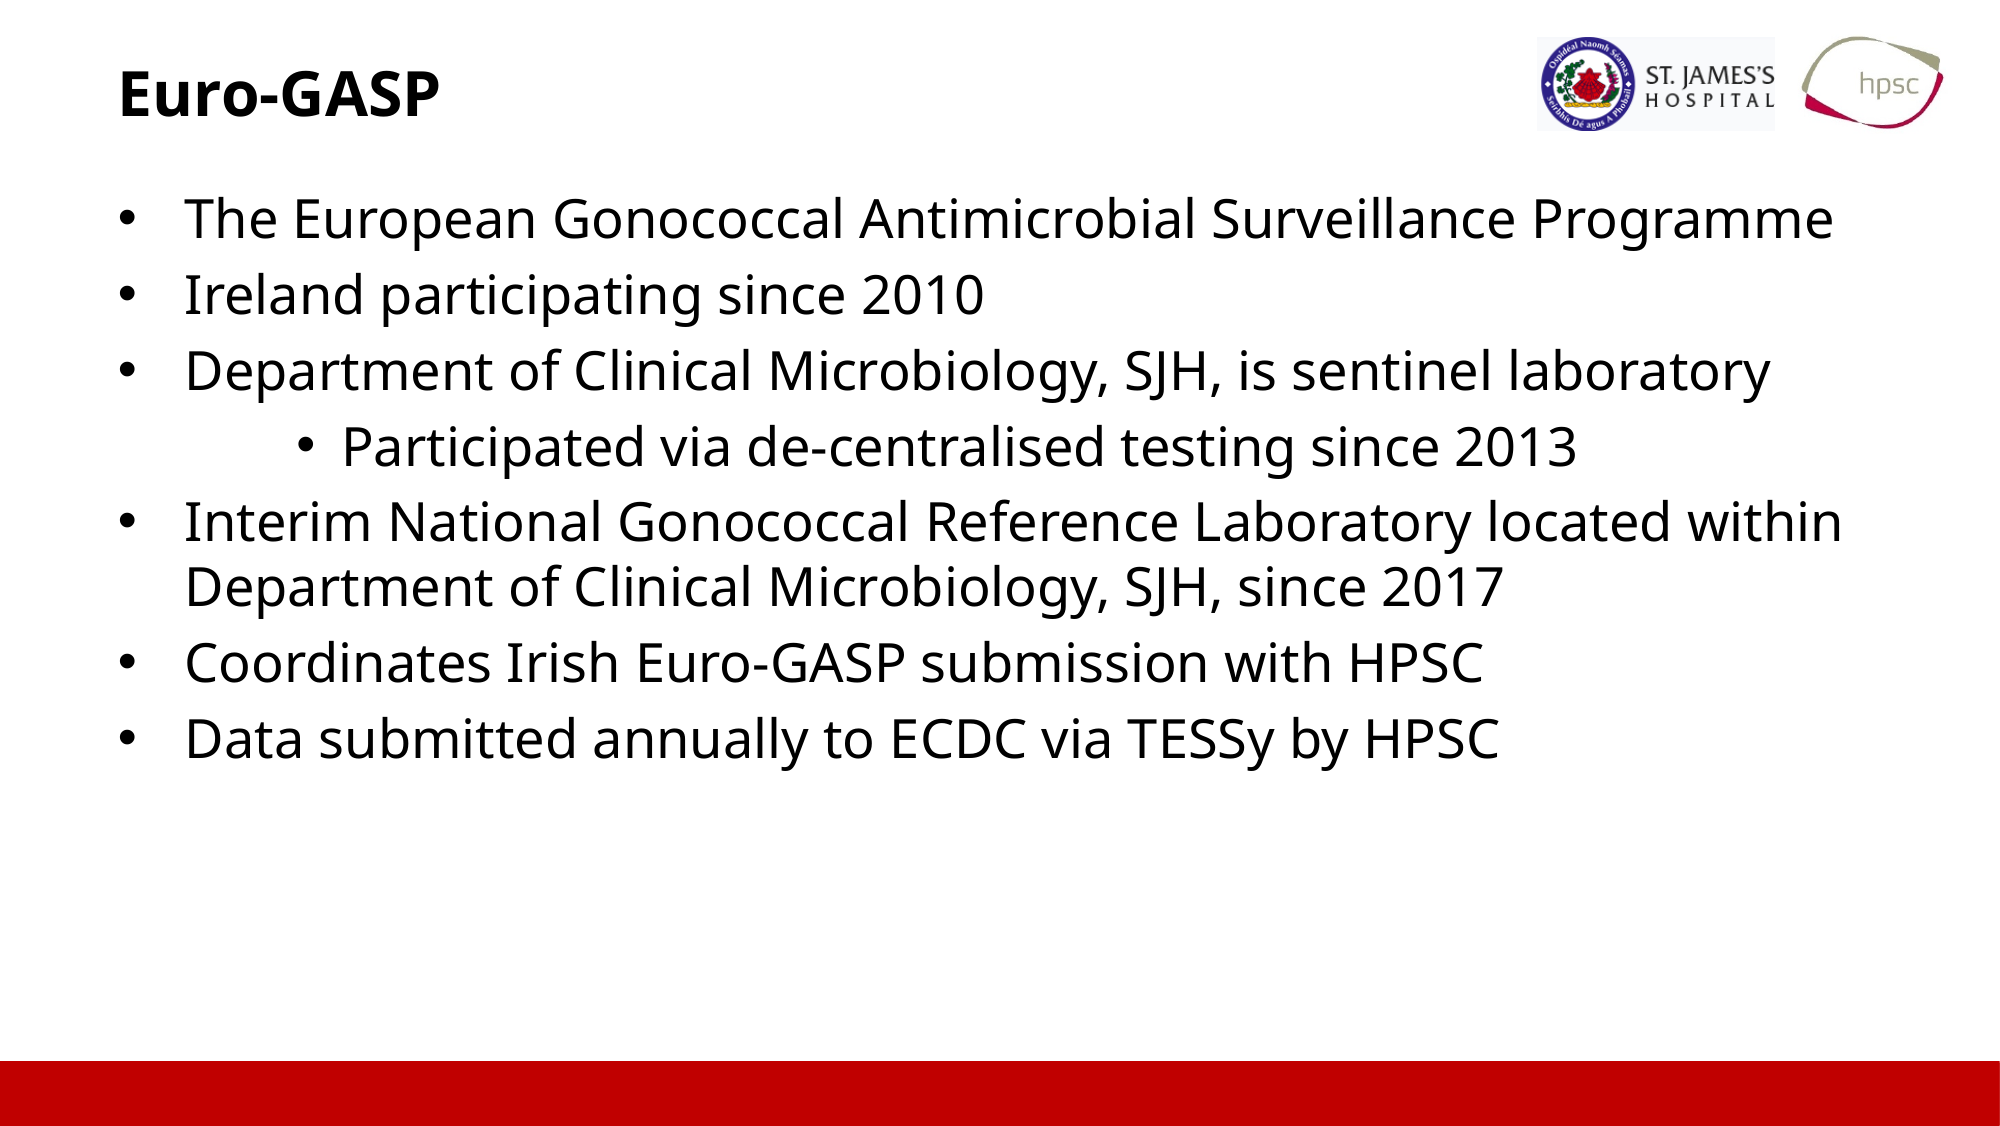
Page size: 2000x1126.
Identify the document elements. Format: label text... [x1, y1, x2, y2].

picture [1537, 37, 1776, 131]
list The European Gonococcal Antimicrobial Surveillance Programme Ireland participating since 2010 Department of Clinical Microbiology, SJH, is sentinel laboratory Participated via de-centralised testing since 2013 Interim National Gonococcal Reference Laboratory located within Department of Clinical Microbiology, SJH, since 2017 Coordinates Irish Euro-GASP submission with HPSC Data submitted annually to ECDC via TESSy by HPSC [99, 175, 1900, 1006]
title Euro-GASP [99, 45, 1537, 138]
picture [1787, 12, 1956, 153]
